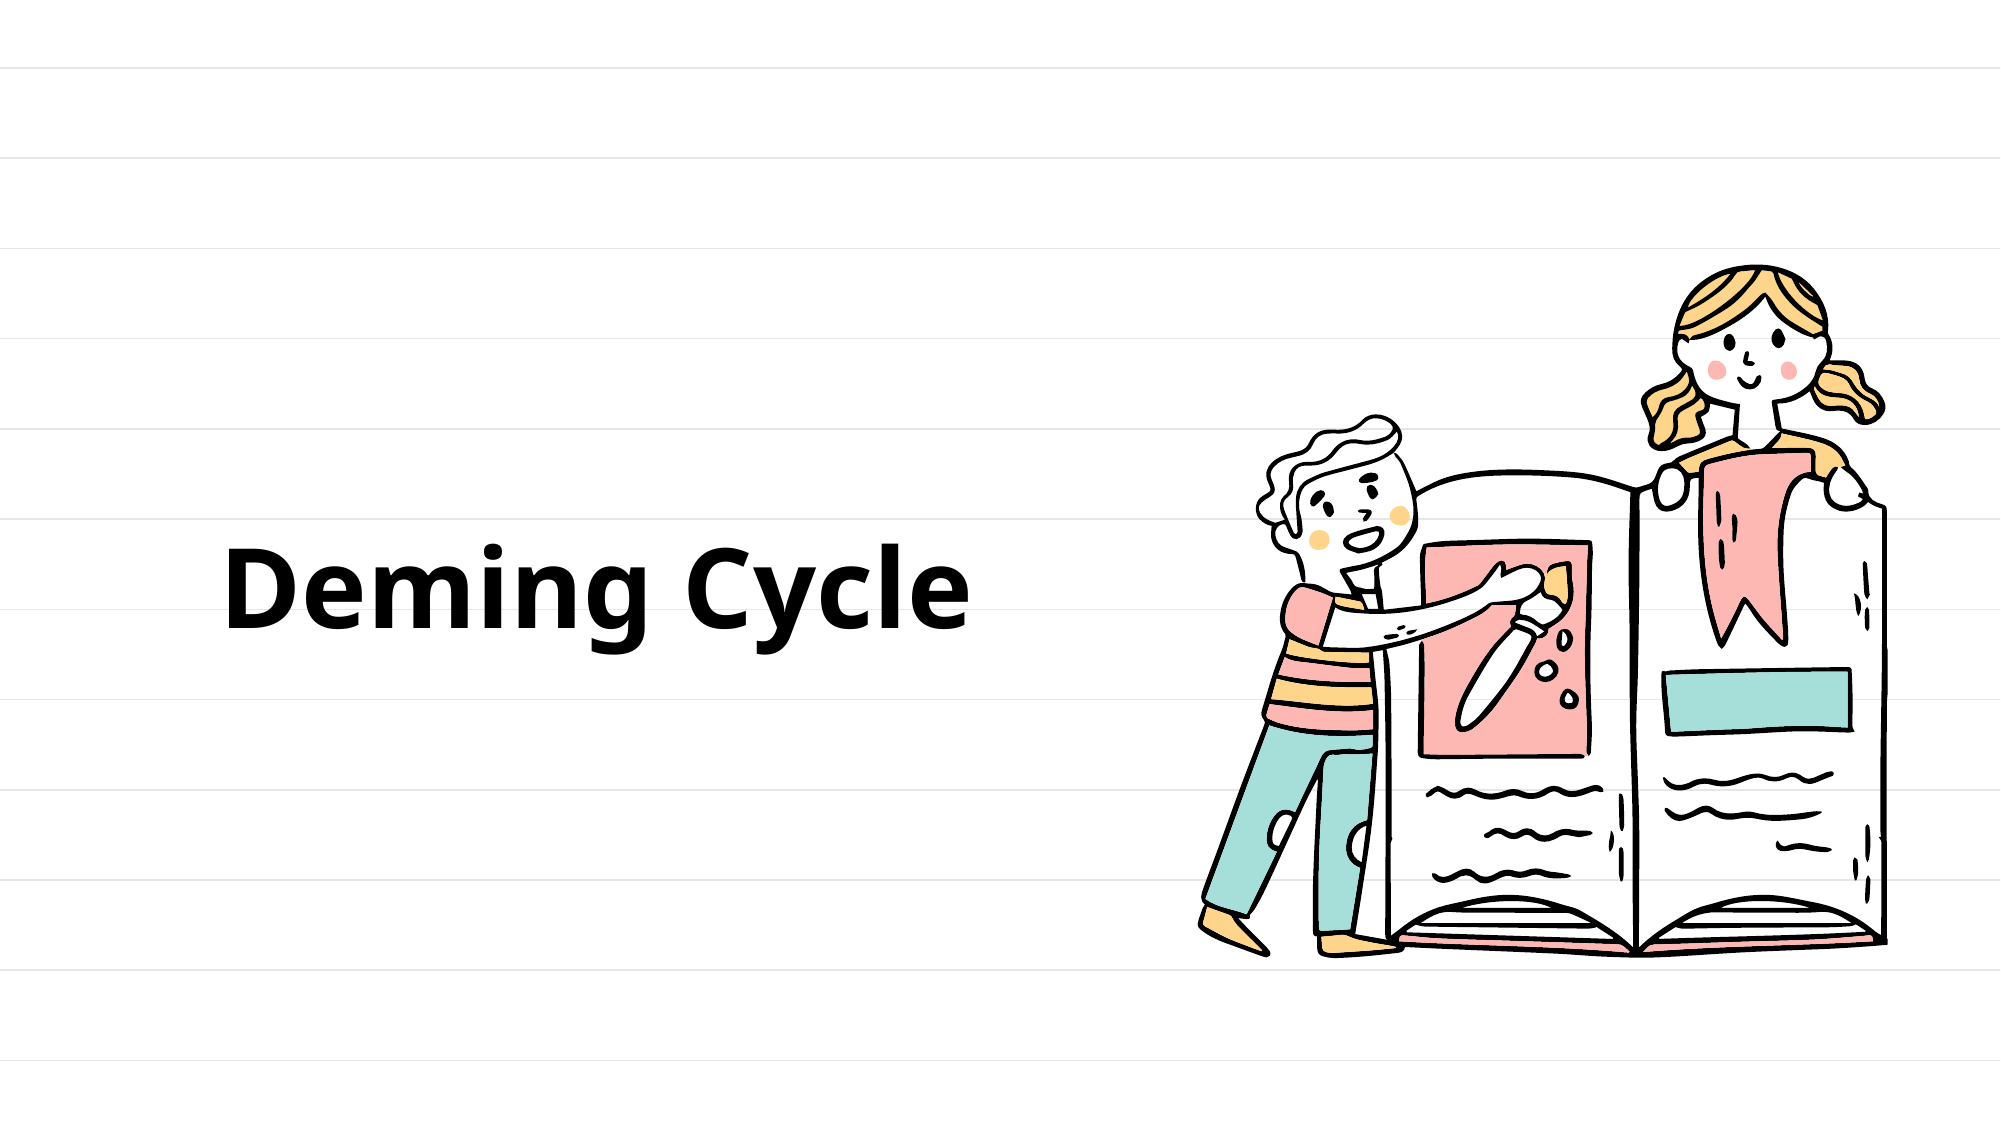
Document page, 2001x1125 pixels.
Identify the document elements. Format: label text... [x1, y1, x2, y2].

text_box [1196, 264, 1888, 959]
title Deming Cycle [54, 512, 1196, 673]
